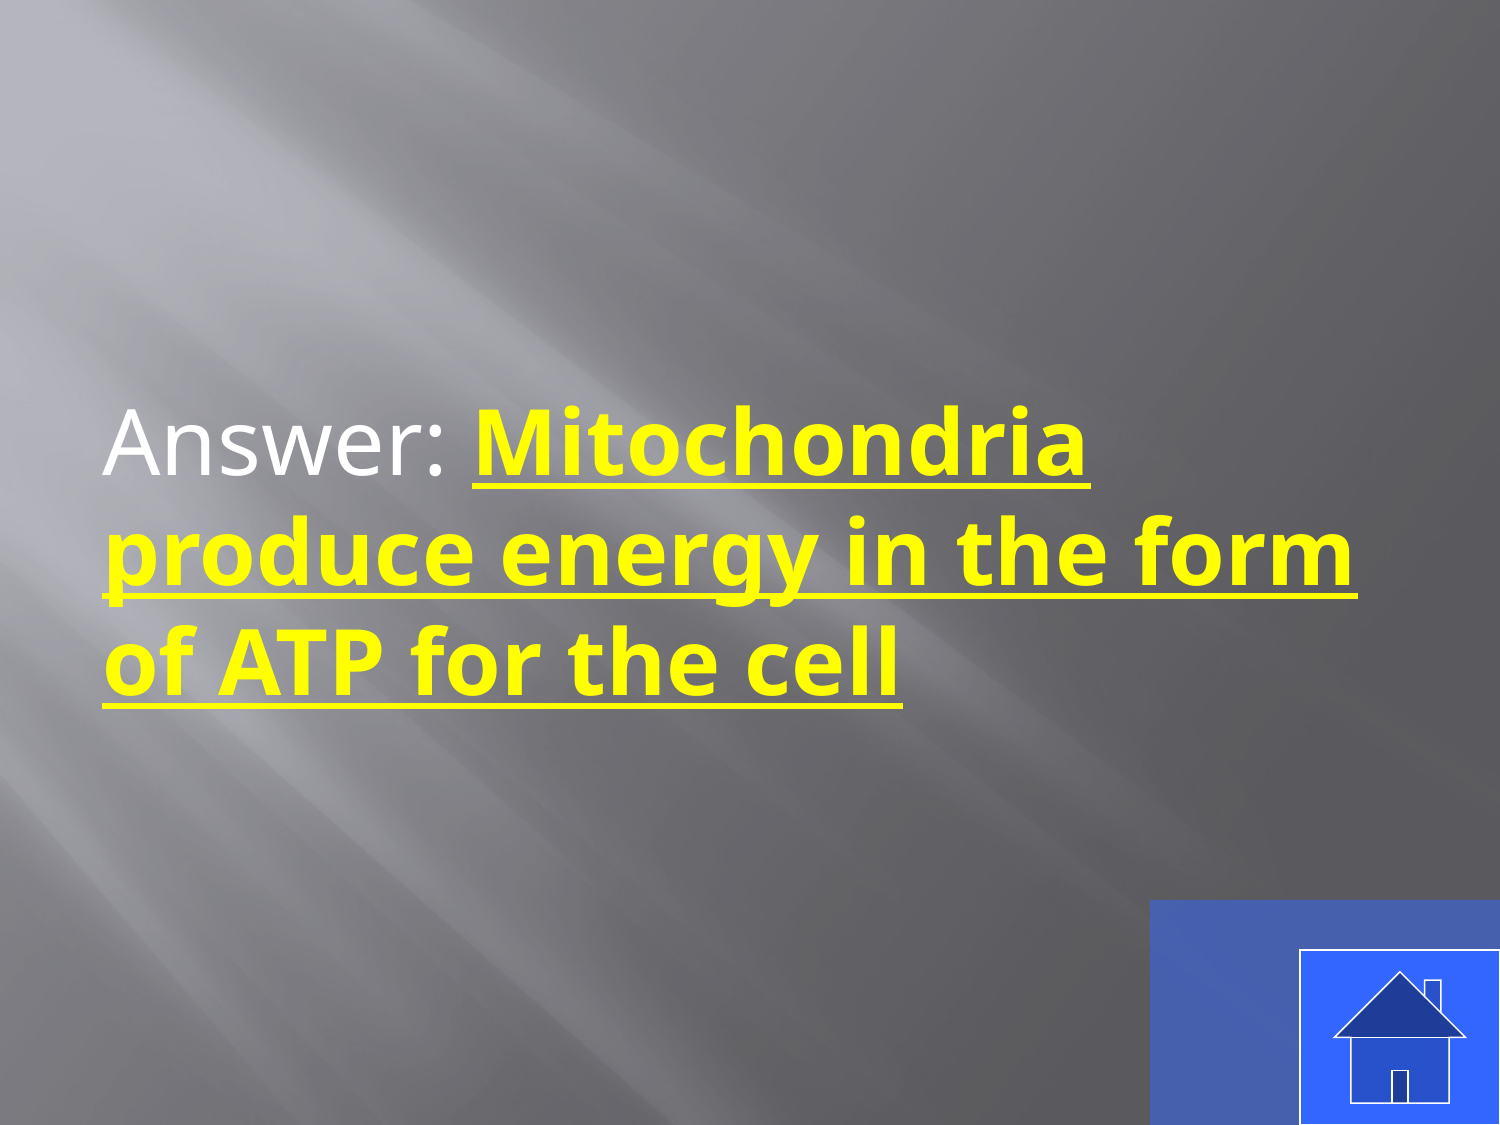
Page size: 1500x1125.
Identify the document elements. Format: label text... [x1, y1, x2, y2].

text_box [1149, 899, 1500, 1125]
text_box [1299, 950, 1500, 1125]
text_box Answer: Mitochondria produce energy in the form of ATP for the cell [87, 376, 1400, 722]
